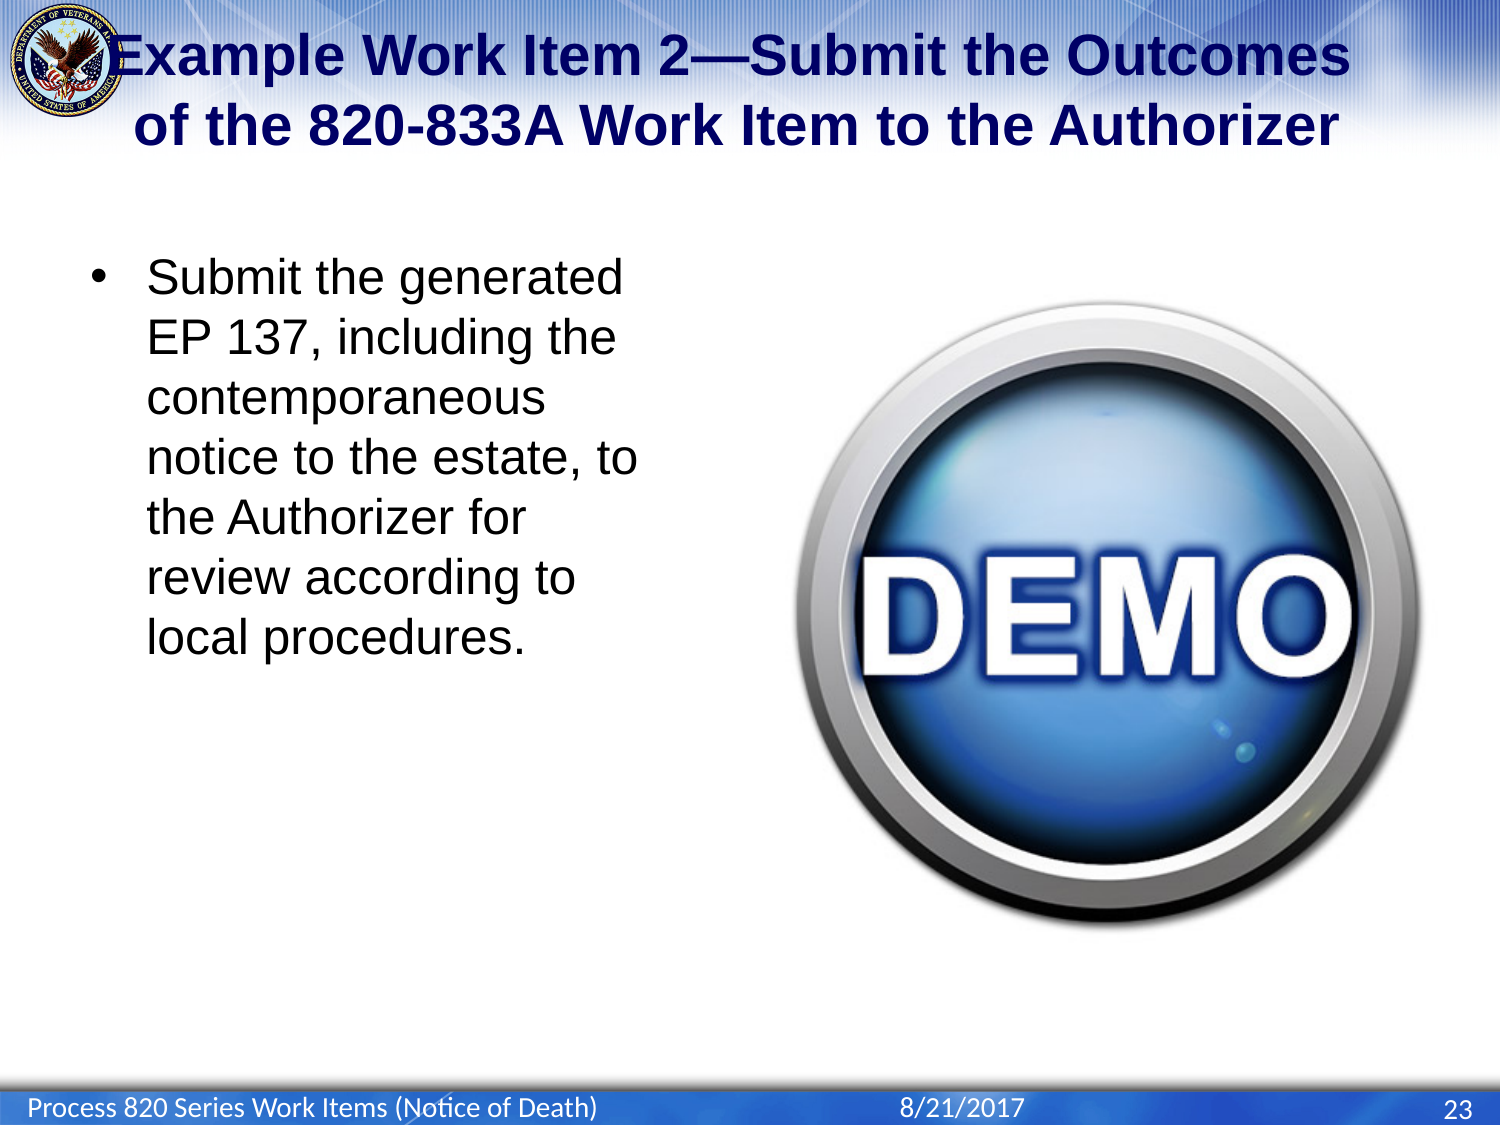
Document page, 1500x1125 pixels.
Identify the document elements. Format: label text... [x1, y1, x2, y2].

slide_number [737, 1081, 1188, 1119]
list Submit the generated EP 137, including the contemporaneous notice to the estate, to the Authorizer for review according to local procedures. [75, 237, 688, 980]
picture [0, 0, 1500, 1125]
slide_number 23 [1188, 1083, 1488, 1119]
title Example Work Item 2—Submit the Outcomes of the 820-833A Work Item to the Authorizer [0, 0, 1475, 175]
footer Process 820 Series Work Items (Notice of Death) [12, 1081, 714, 1119]
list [774, 280, 1438, 944]
